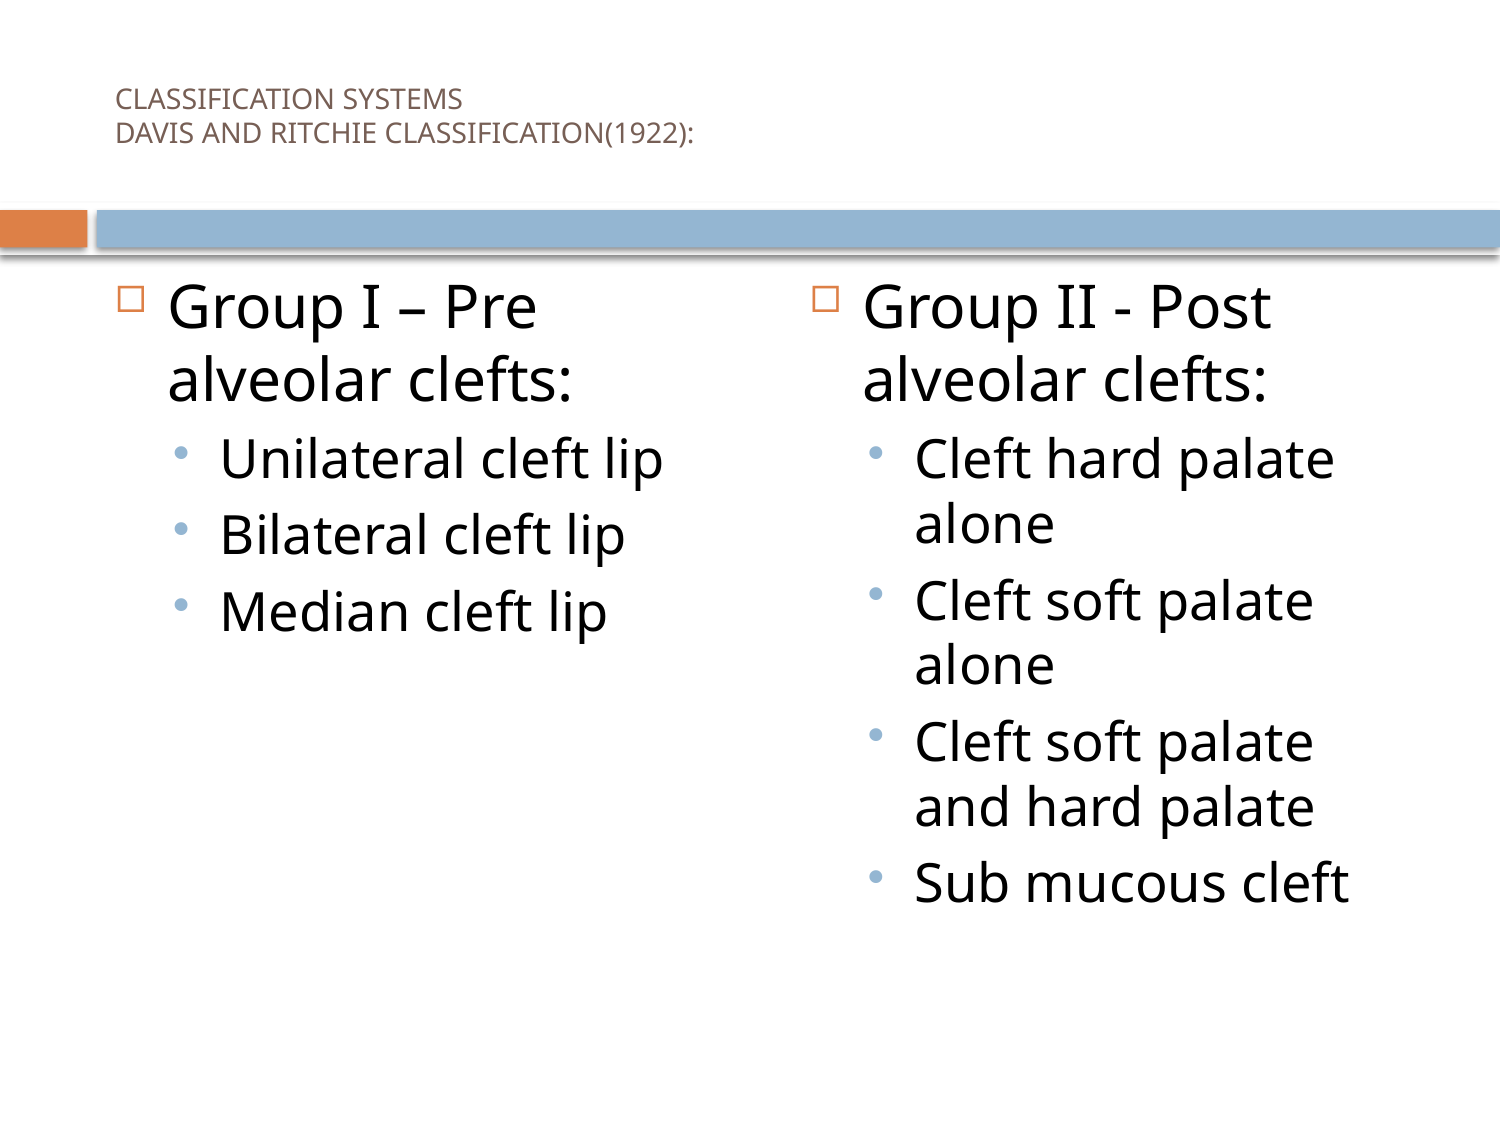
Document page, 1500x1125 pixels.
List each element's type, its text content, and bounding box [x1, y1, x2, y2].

list Group I – Pre alveolar clefts: Unilateral cleft lip Bilateral cleft lip Median cleft lip [99, 260, 738, 1011]
title CLASSIFICATION SYSTEMS DAVIS AND RITCHIE CLASSIFICATION(1922): [99, 37, 1438, 200]
list Group II - Post alveolar clefts: Cleft hard palate alone Cleft soft palate alone Cleft soft palate and hard palate Sub mucous cleft [794, 260, 1433, 1011]
